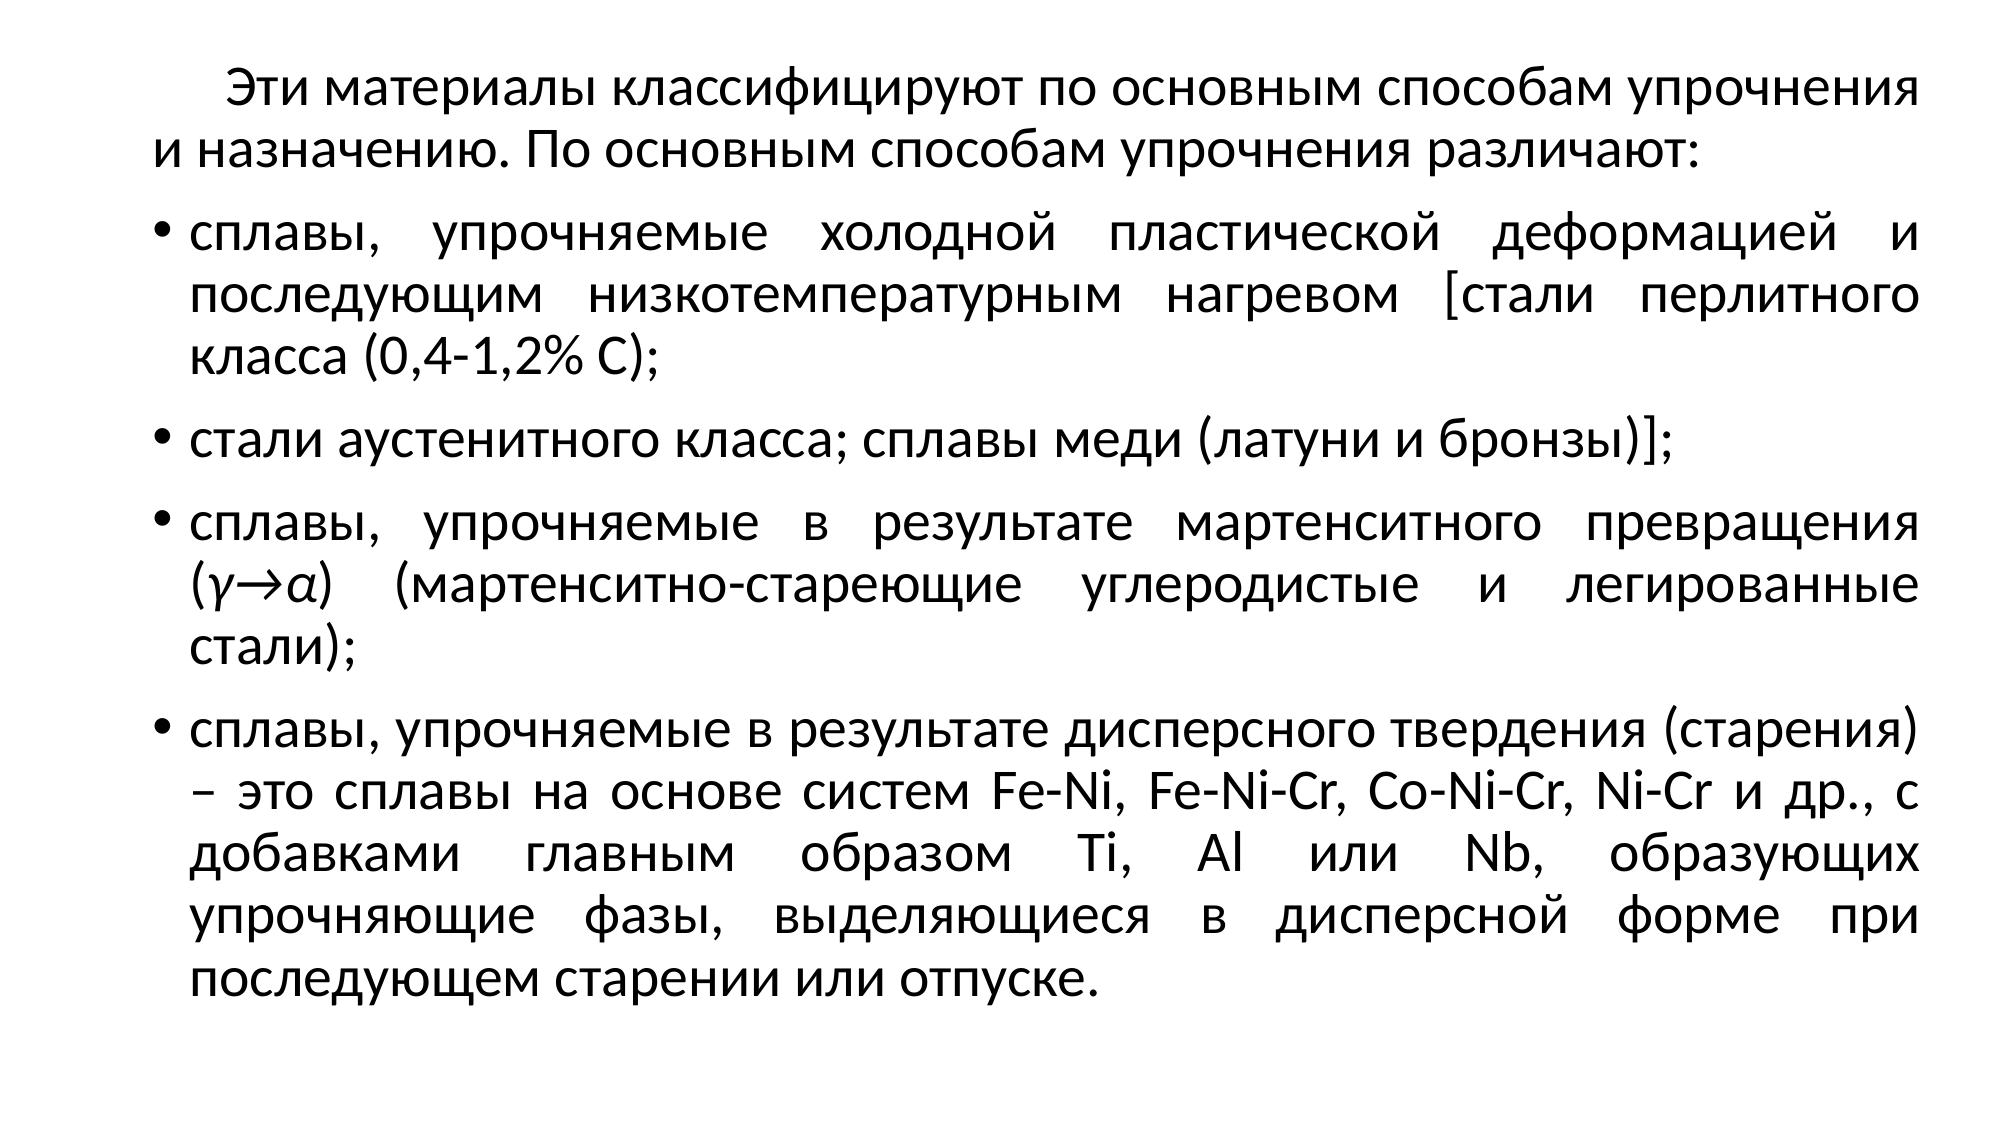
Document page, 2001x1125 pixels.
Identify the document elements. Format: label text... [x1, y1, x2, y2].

list Эти материалы классифицируют по основным способам упрочнения и назначению. По основным способам упрочнения различают: сплавы, упрочняемые холодной пластической деформацией и последующим низкотемпературным нагревом [стали перлитного класса (0,4-1,2% С); стали аустенитного класса; сплавы меди (латуни и бронзы)]; cплавы, упрочняемые в результате мартенситного превращения (γ→α) (мартенситно-стареющие углеродистые и легированные стали); сплавы, упрочняемые в результате дисперсного твердения (старения) – это сплавы на основе систем Fe-Ni, Fe-Ni-Cr, Co-Ni-Cr, Ni-Cr и др., с добавками главным образом Ti, Al или Nb, образующих упрочняющие фазы, выделяющиеся в дисперсной форме при последующем старении или отпуске. [137, 48, 1938, 1079]
